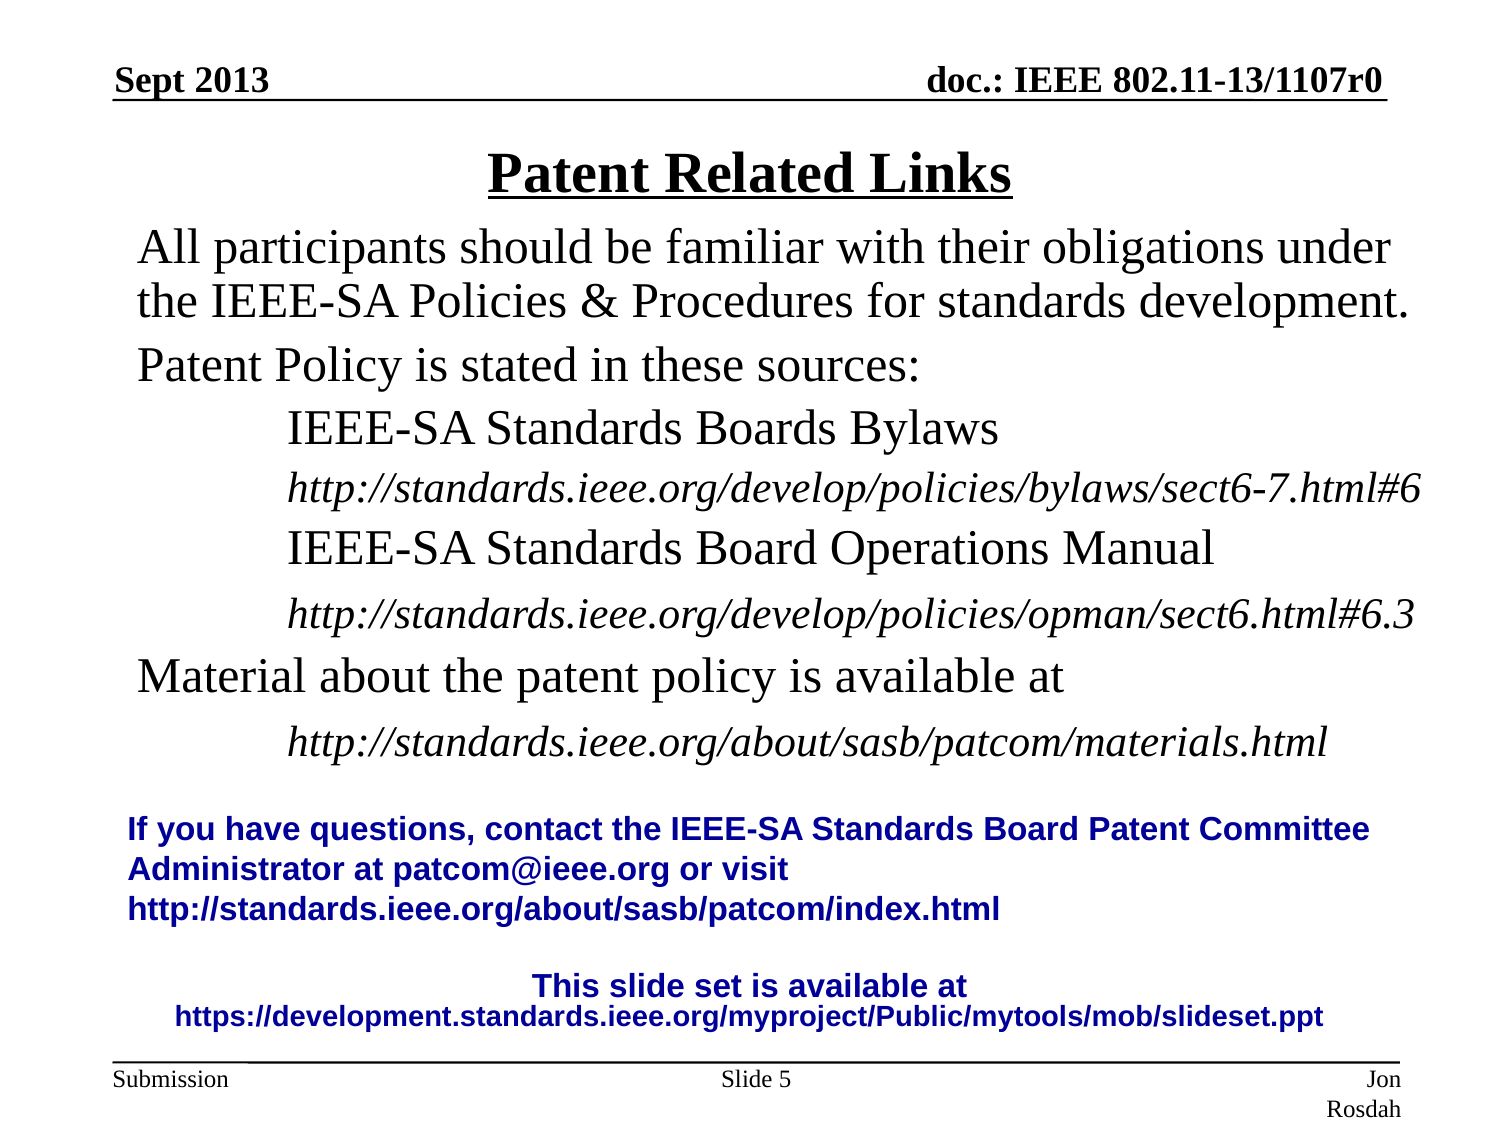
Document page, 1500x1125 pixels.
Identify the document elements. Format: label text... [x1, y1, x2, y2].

list All participants should be familiar with their obligations under the IEEE-SA Policies & Procedures for standards development. Patent Policy is stated in these sources: IEEE-SA Standards Boards Bylaws http://standards.ieee.org/develop/policies/bylaws/sect6-7.html#6 IEEE-SA Standards Board Operations Manual http://standards.ieee.org/develop/policies/opman/sect6.html#6.3 Material about the patent policy is available at http://standards.ieee.org/about/sasb/patcom/materials.html [0, 212, 1476, 851]
title Patent Related Links [112, 124, 1388, 212]
footer Jon Rosdahl (CSR) [1324, 1061, 1402, 1093]
text_box If you have questions, contact the IEEE-SA Standards Board Patent Committee Administrator at patcom@ieee.org or visit http://standards.ieee.org/about/sasb/patcom/index.html This slide set is available at https://development.standards.ieee.org/myproject/Public/mytools/mob/slideset.ppt [112, 800, 1388, 1040]
slide_number Slide 5 [712, 1061, 800, 1093]
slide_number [114, 54, 363, 101]
